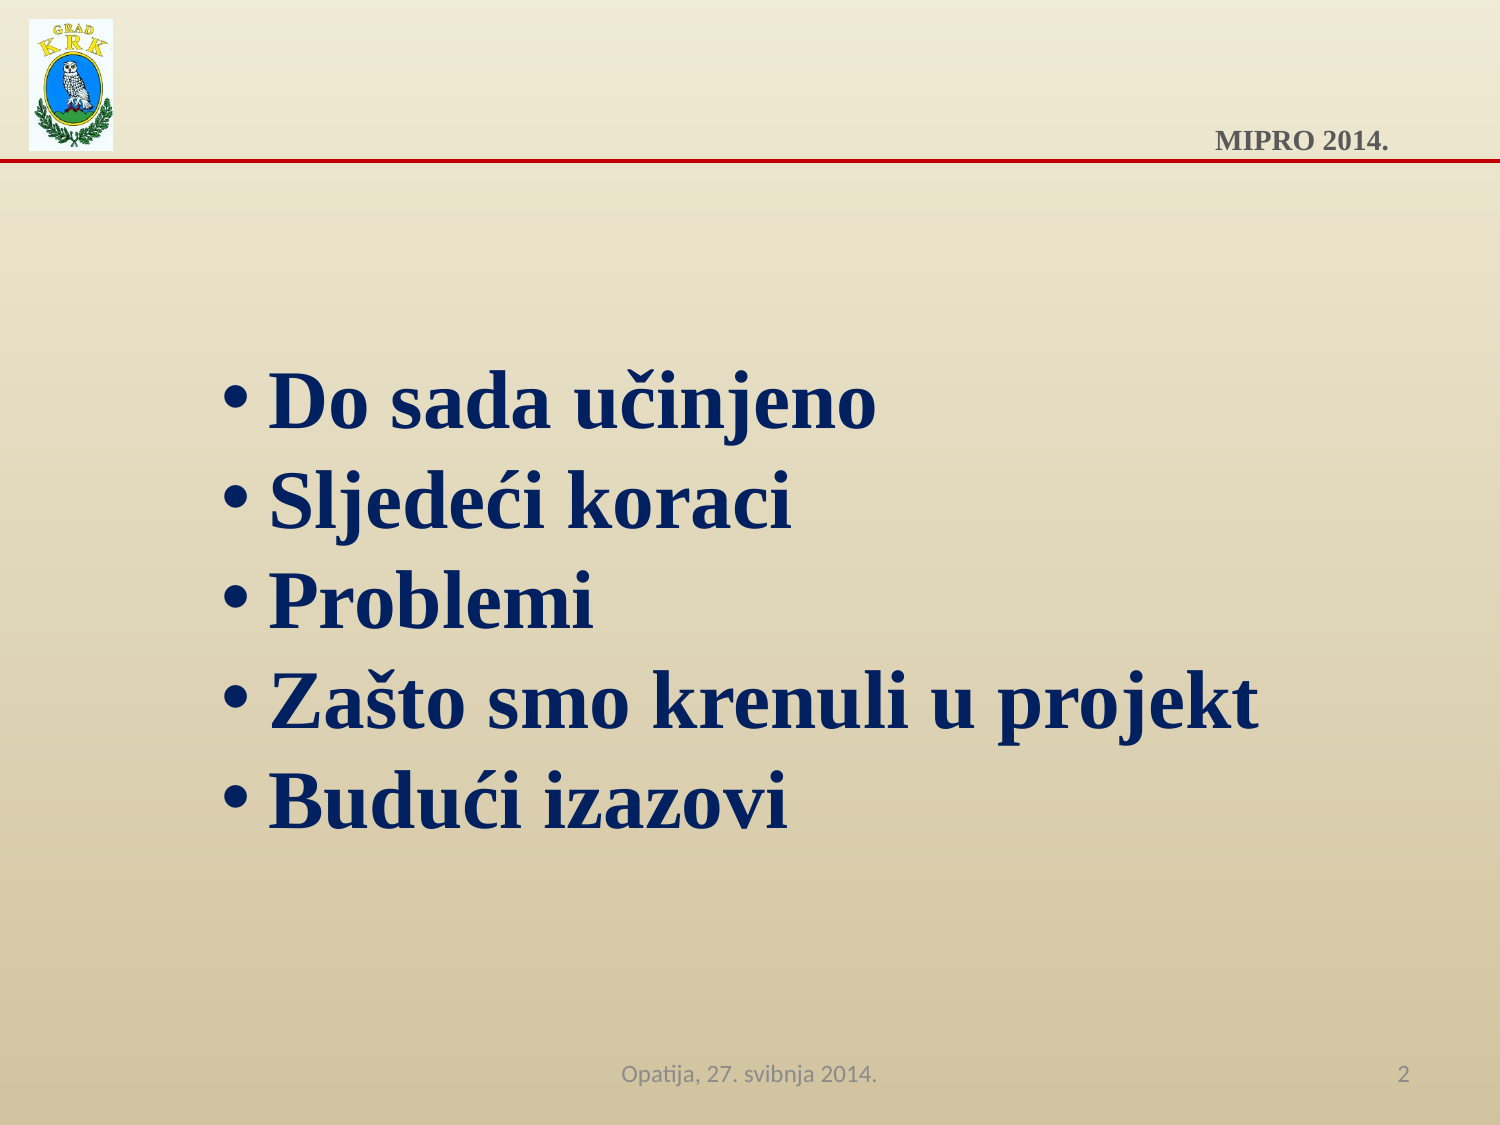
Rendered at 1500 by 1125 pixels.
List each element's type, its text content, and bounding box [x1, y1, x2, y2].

footer Opatija, 27. svibnja 2014. [512, 1042, 988, 1103]
subtitle MIPRO 2014. [1116, 113, 1488, 159]
slide_number 2 [1074, 1042, 1425, 1103]
picture [29, 18, 113, 151]
text_box Do sada učinjeno Sljedeći koraci Problemi Zašto smo krenuli u projekt Budući izazovi [206, 338, 1306, 853]
